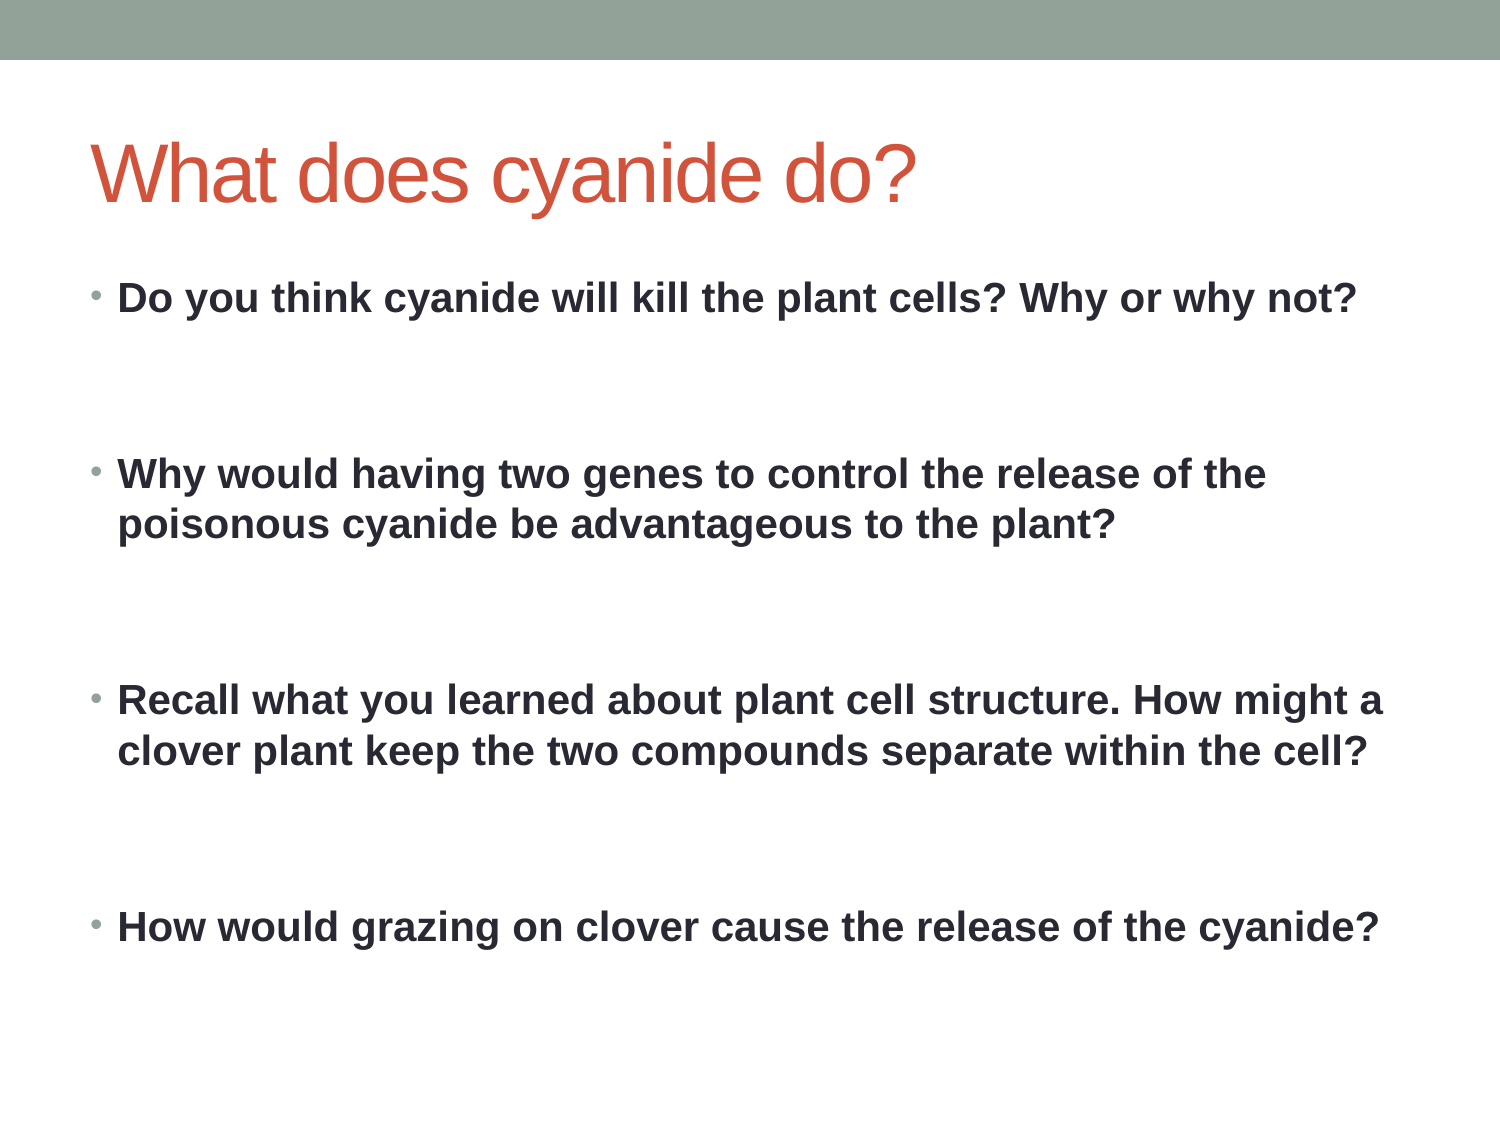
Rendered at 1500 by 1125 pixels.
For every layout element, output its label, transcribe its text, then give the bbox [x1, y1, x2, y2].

list Do you think cyanide will kill the plant cells? Why or why not? Why would having two genes to control the release of the poisonous cyanide be advantageous to the plant? Recall what you learned about plant cell structure. How might a clover plant keep the two compounds separate within the cell? How would grazing on clover cause the release of the cyanide? [75, 262, 1425, 1063]
title What does cyanide do? [75, 87, 1425, 250]
